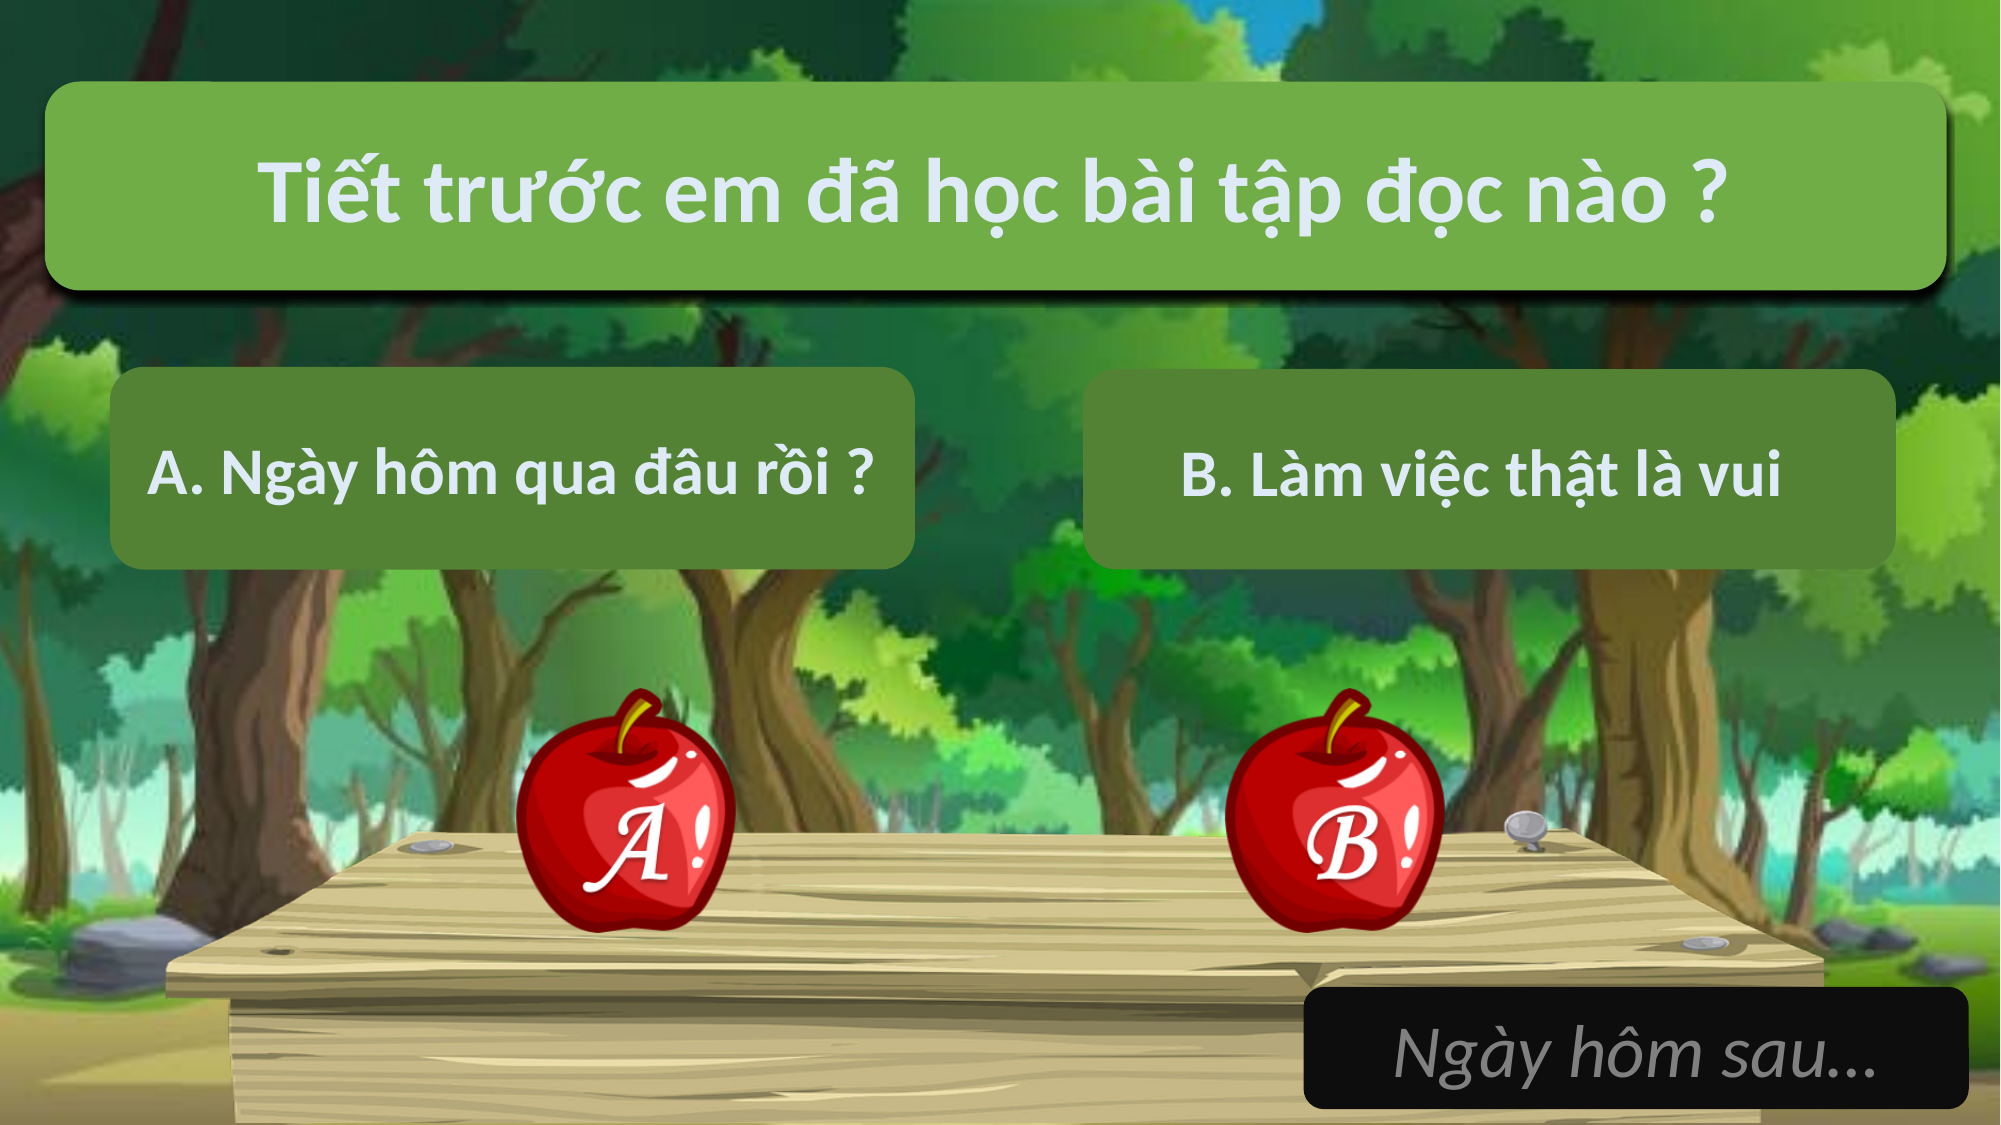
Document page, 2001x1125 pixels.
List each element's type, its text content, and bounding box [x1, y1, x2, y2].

picture [0, 0, 2001, 1125]
text_box Tiết trước em đã học bài tập đọc nào ? [43, 80, 1948, 292]
text_box Ngày hôm sau… [1825, 985, 1970, 1111]
text_box A. Ngày hôm qua đâu rồi ? [108, 365, 917, 571]
text_box B. Làm việc thật là vui [1082, 367, 1897, 571]
